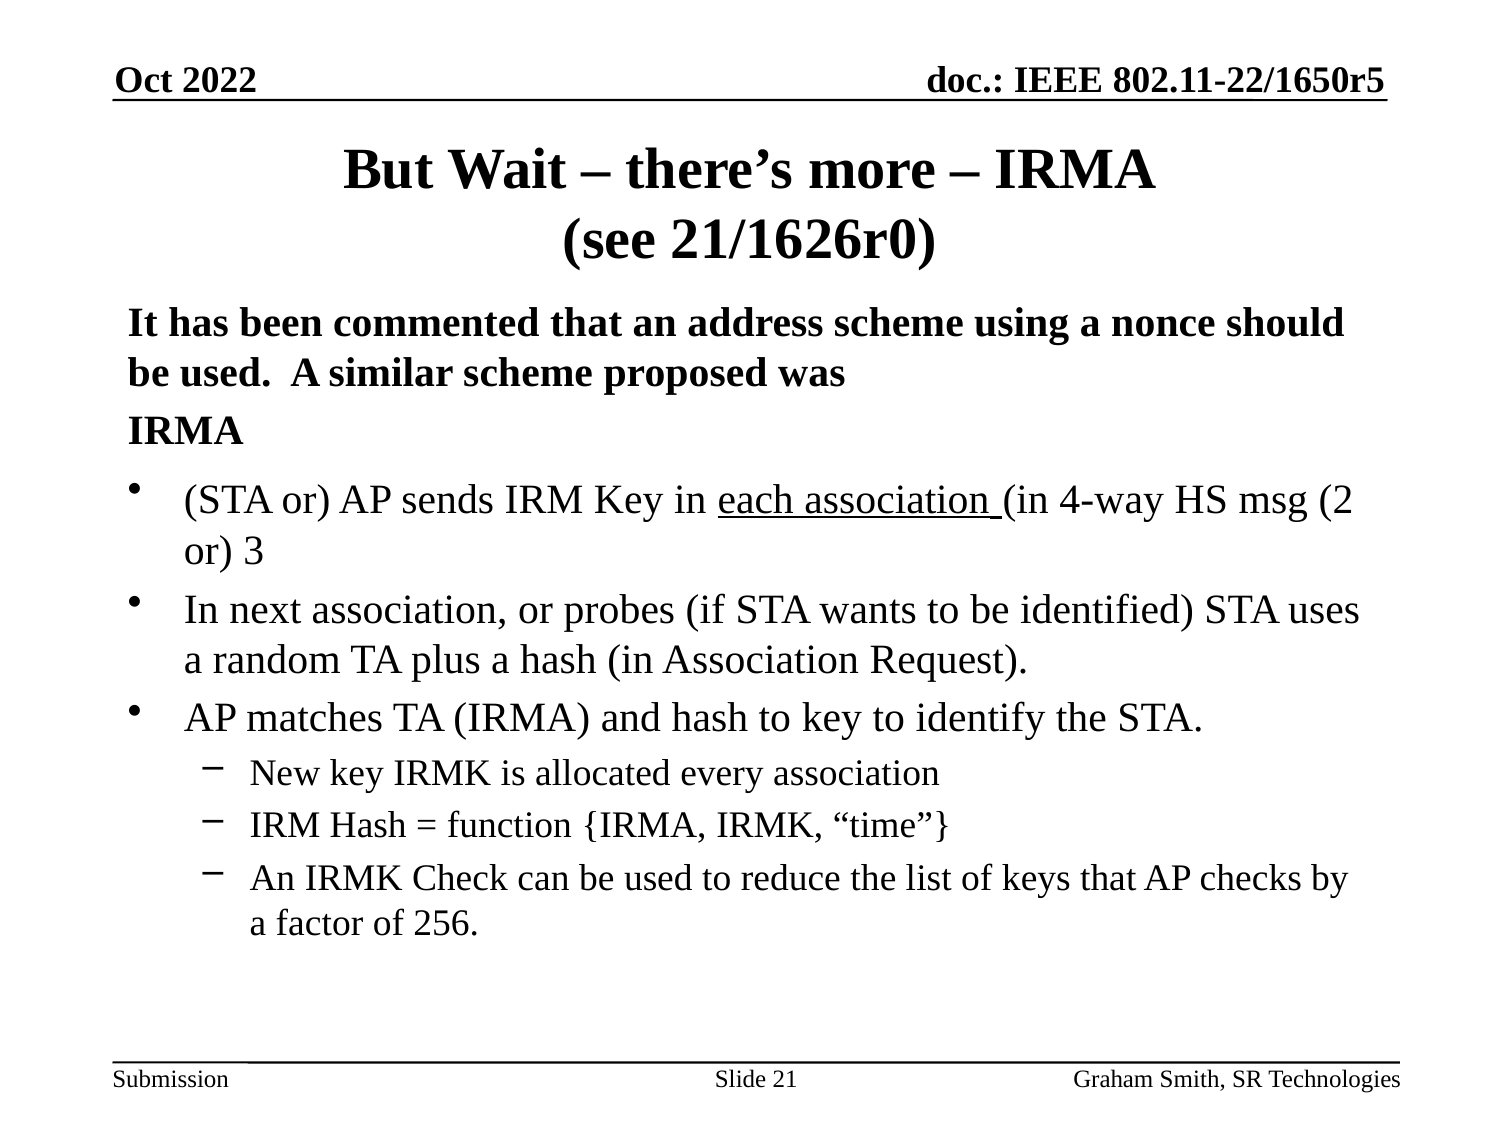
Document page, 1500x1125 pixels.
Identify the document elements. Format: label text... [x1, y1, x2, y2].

footer Graham Smith, SR Technologies [1069, 1061, 1402, 1093]
title But Wait – there’s more – IRMA (see 21/1626r0) [112, 112, 1388, 288]
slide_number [114, 54, 265, 101]
list It has been commented that an address scheme using a nonce should be used. A similar scheme proposed was IRMA (STA or) AP sends IRM Key in each association (in 4-way HS msg (2 or) 3 In next association, or probes (if STA wants to be identified) STA uses a random TA plus a hash (in Association Request). AP matches TA (IRMA) and hash to key to identify the STA. New key IRMK is allocated every association IRM Hash = function {IRMA, IRMK, “time”} An IRMK Check can be used to reduce the list of keys that AP checks by a factor of 256. [112, 288, 1388, 1013]
slide_number Slide 21 [712, 1061, 800, 1093]
